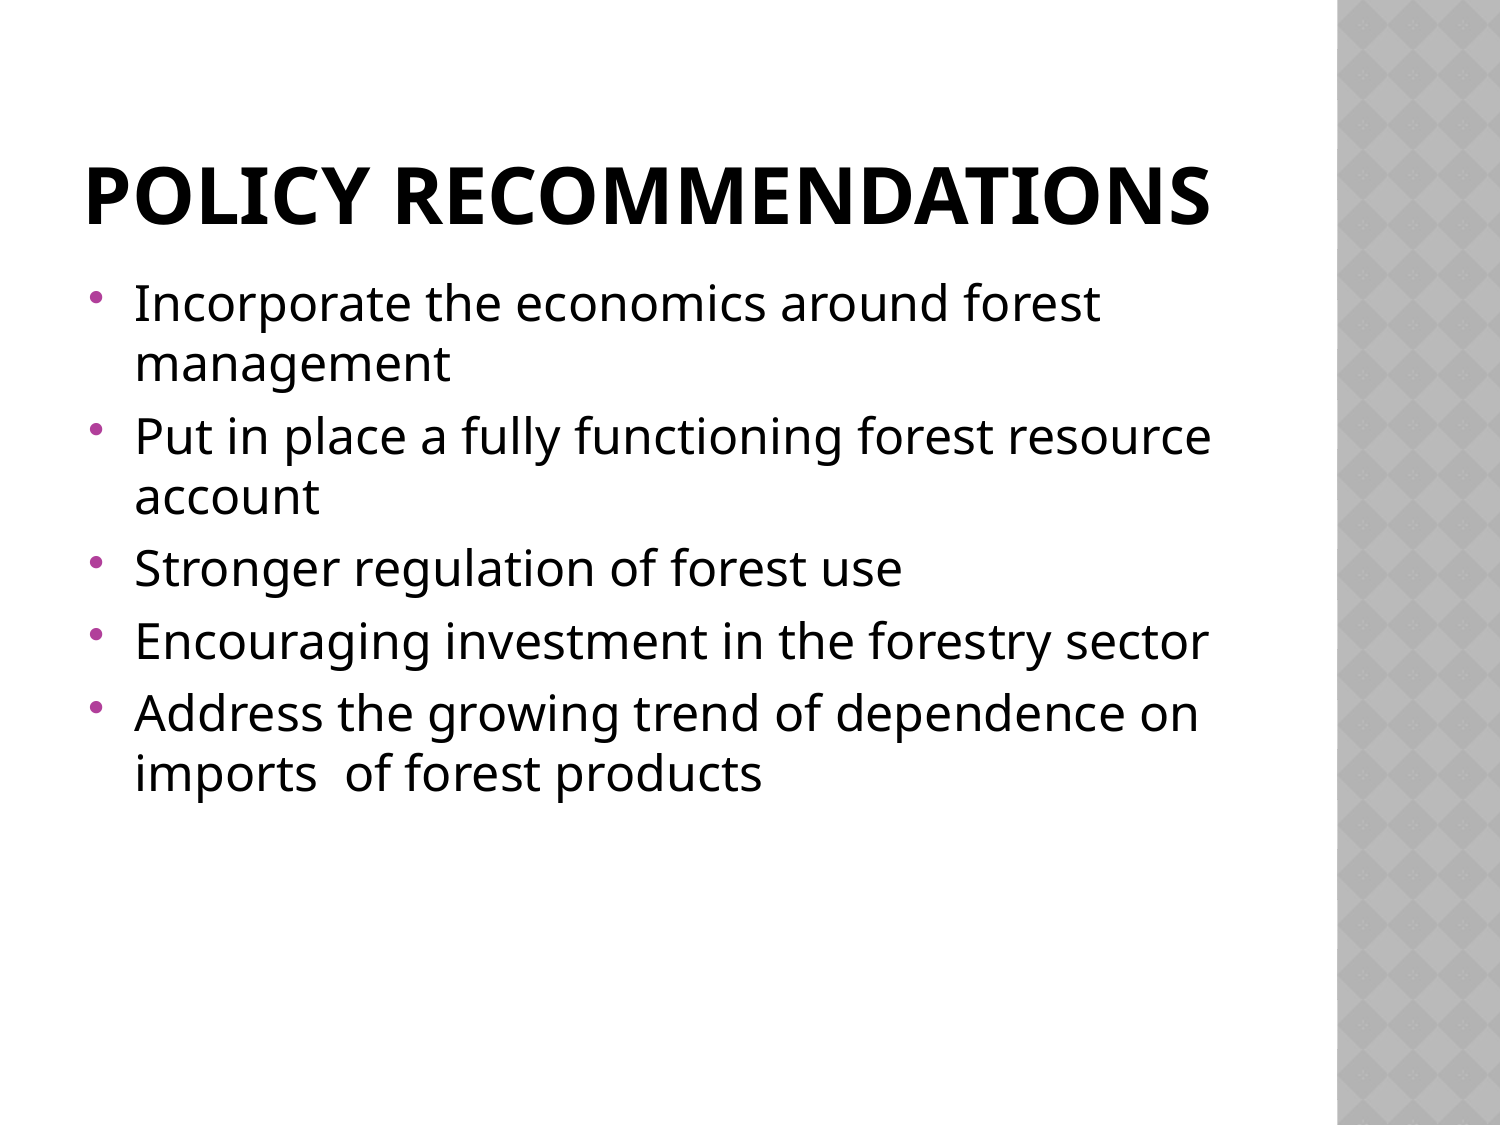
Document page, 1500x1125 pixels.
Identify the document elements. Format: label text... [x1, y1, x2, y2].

title Policy recommendations [75, 52, 1263, 241]
list Incorporate the economics around forest management Put in place a fully functioning forest resource account Stronger regulation of forest use Encouraging investment in the forestry sector Address the growing trend of dependence on imports of forest products [74, 263, 1263, 1060]
